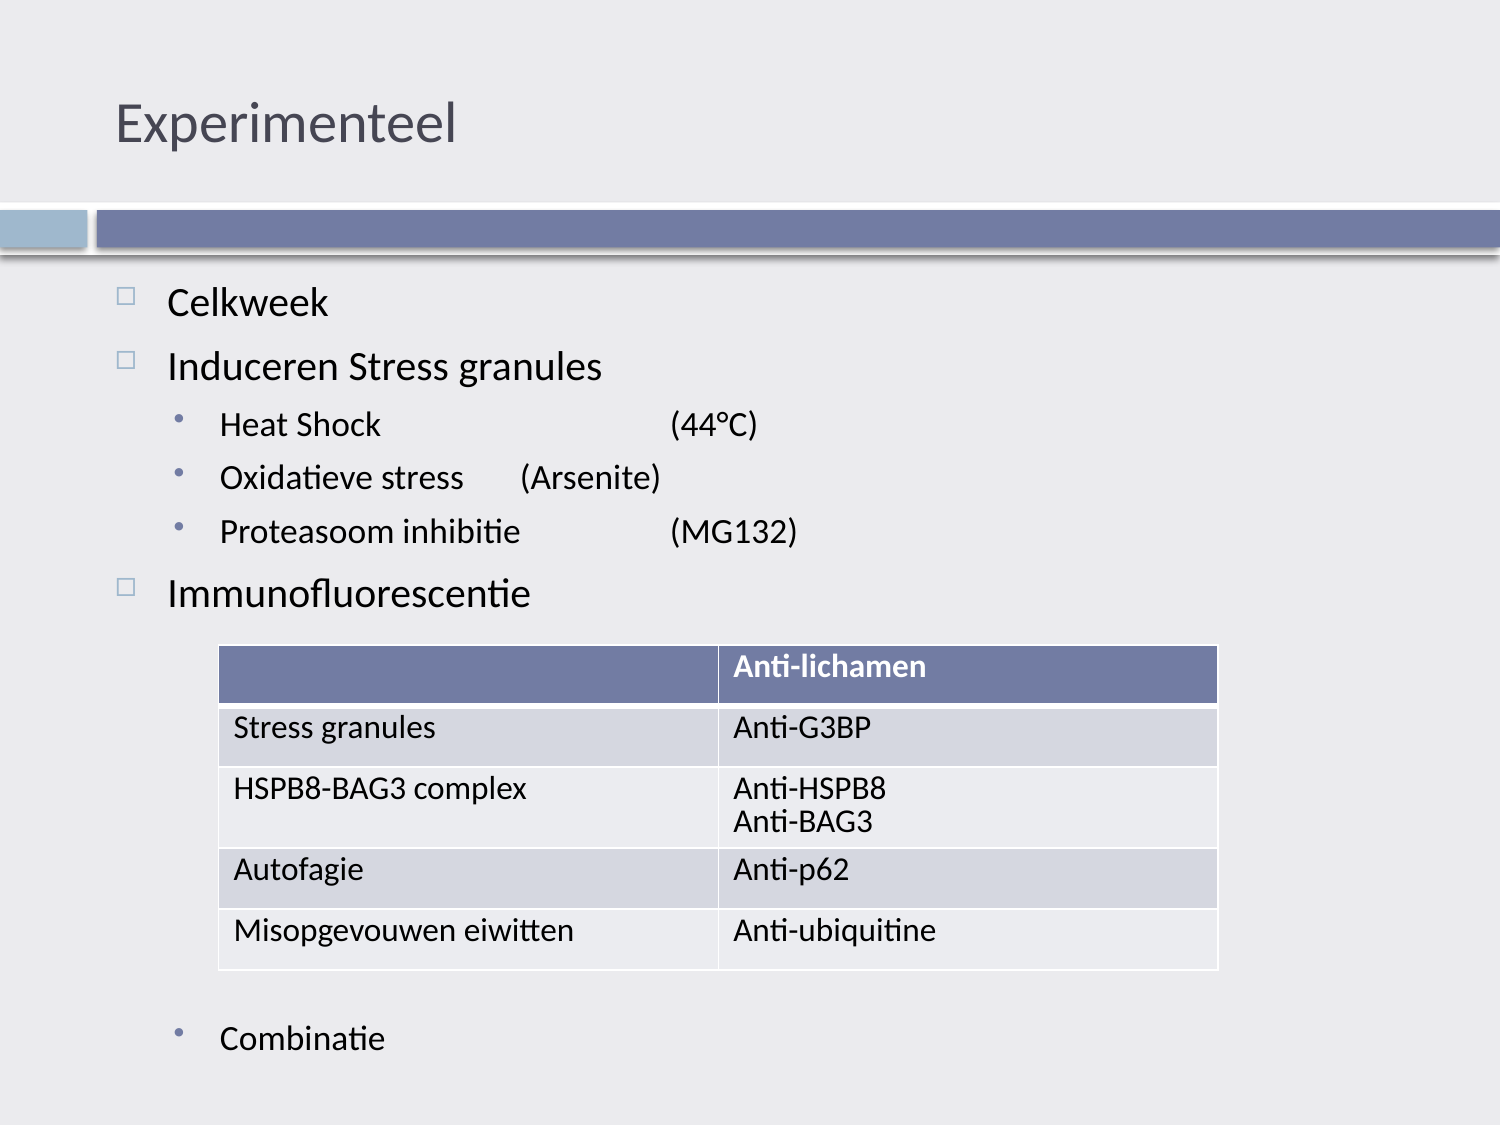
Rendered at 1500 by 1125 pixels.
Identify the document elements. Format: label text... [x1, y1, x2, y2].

table_header [219, 646, 718, 703]
table_cell Anti-HSPB8 Anti-BAG3 [719, 768, 1217, 847]
table_cell HSPB8-BAG3 complex [219, 768, 718, 847]
table_cell Misopgevouwen eiwitten [219, 910, 718, 969]
table_cell Stress granules [219, 709, 718, 766]
title Experimenteel [100, 37, 1438, 200]
list Celkweek Induceren Stress granules Heat Shock (44°C) Oxidatieve stress (Arsenite) Proteasoom inhibitie (MG132) Immunofluorescentie Combinatie [100, 267, 1438, 1083]
table_cell Autofagie [219, 849, 718, 908]
table_cell Anti-G3BP [719, 709, 1217, 766]
table_header Anti-lichamen [719, 646, 1217, 703]
table_cell Anti-p62 [719, 849, 1217, 908]
table_cell Anti-ubiquitine [719, 910, 1217, 969]
